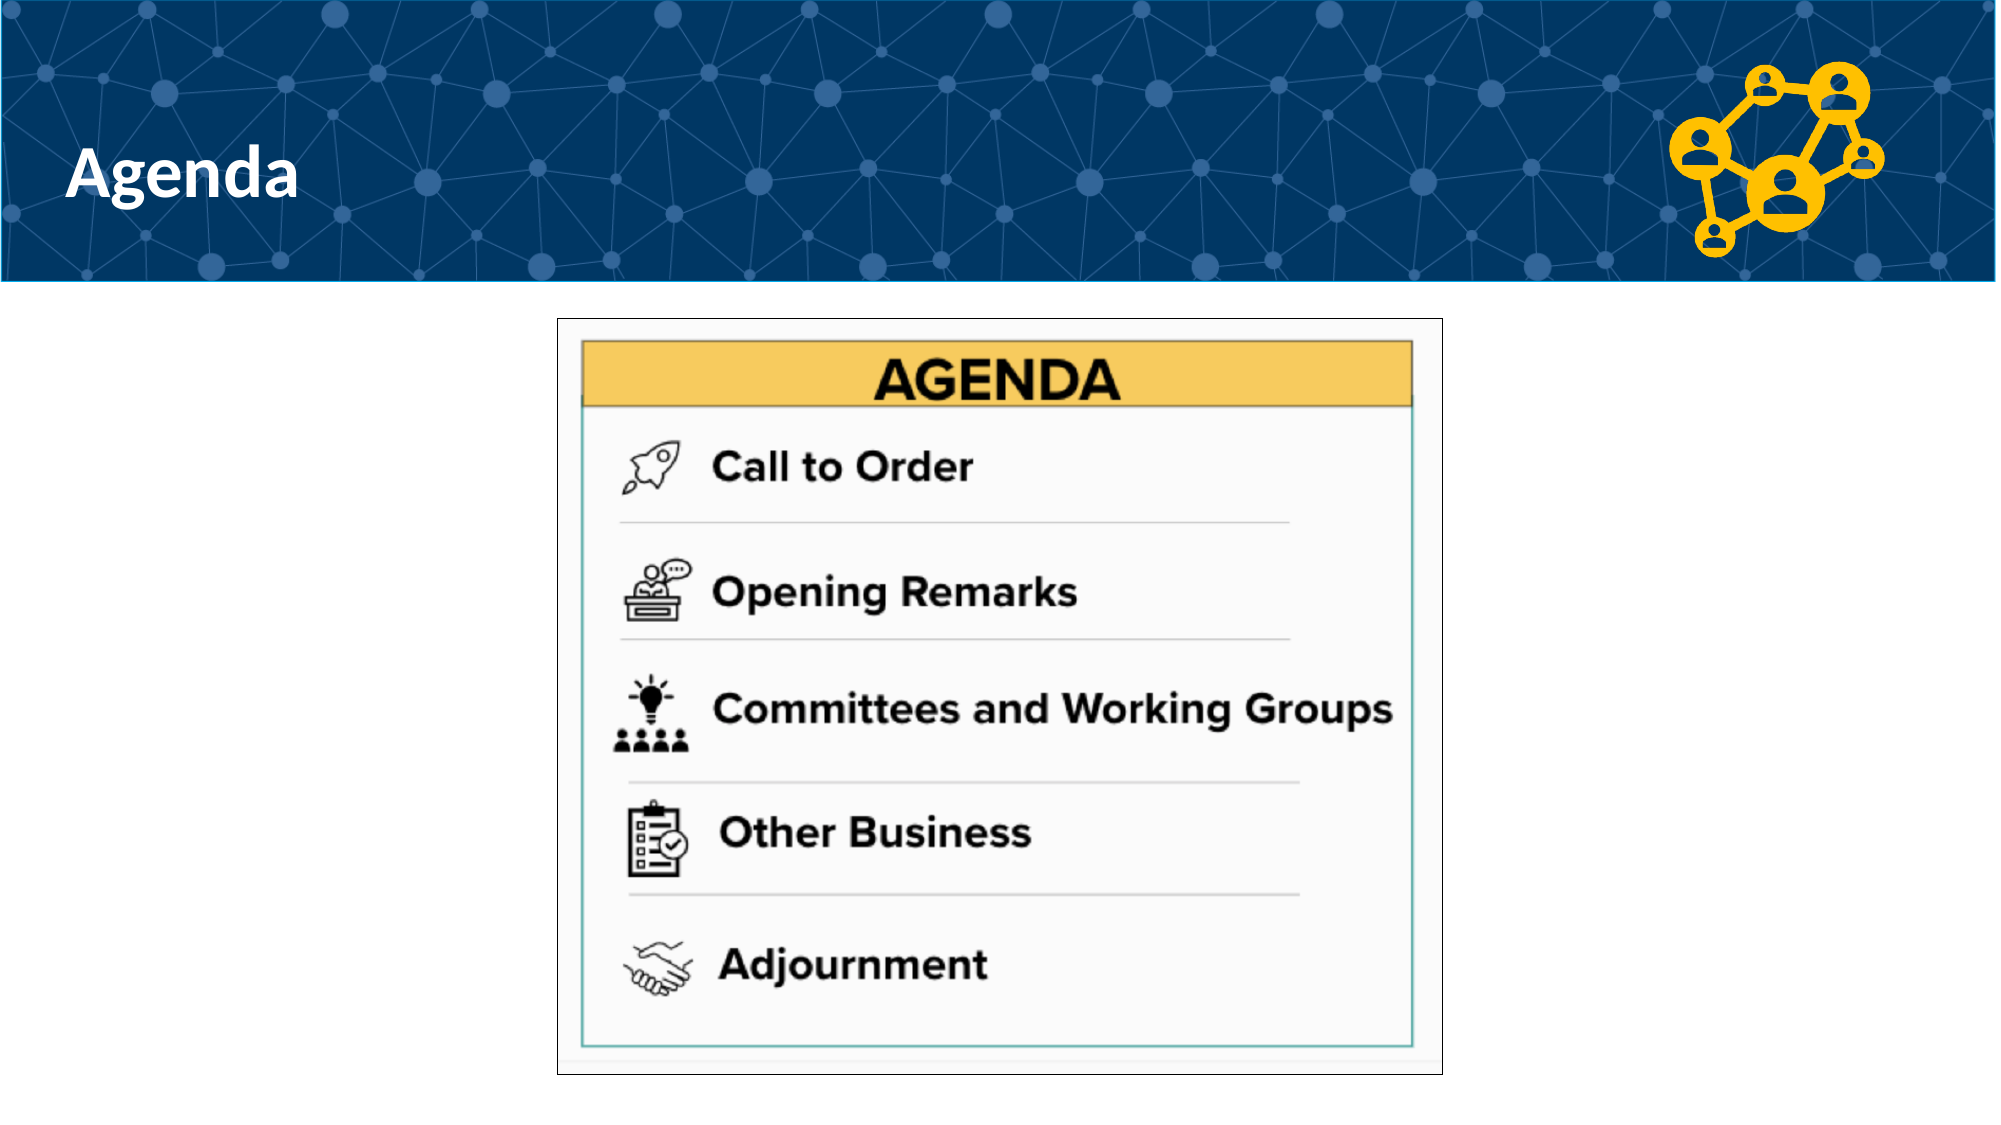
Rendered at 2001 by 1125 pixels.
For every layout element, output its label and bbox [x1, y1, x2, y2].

picture [557, 318, 1443, 1075]
picture [3, 0, 1996, 280]
